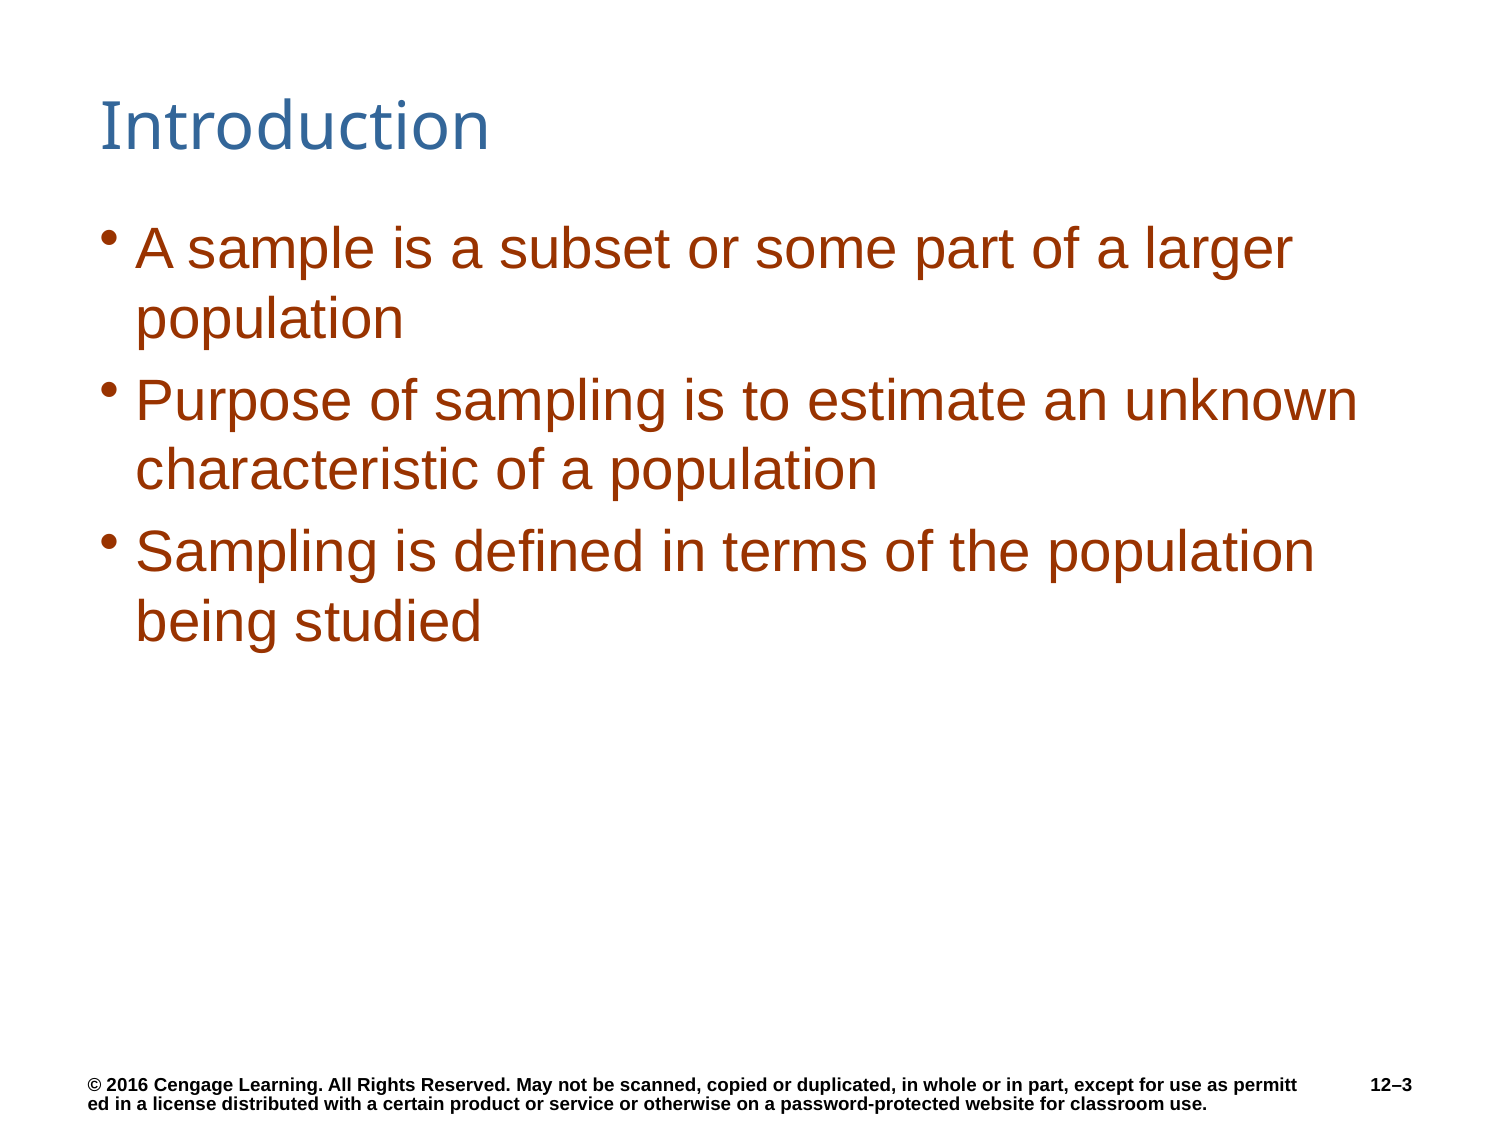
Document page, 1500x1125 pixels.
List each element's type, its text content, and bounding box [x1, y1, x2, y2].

list A sample is a subset or some part of a larger population Purpose of sampling is to estimate an unknown characteristic of a population Sampling is defined in terms of the population being studied [84, 202, 1414, 1013]
title Introduction [85, 75, 1411, 171]
footer © 2016 Cengage Learning. All Rights Reserved. May not be scanned, copied or duplicated, in whole or in part, except for use as permitted in a license distributed with a certain product or service or otherwise on a password-protected website for classroom use. [87, 1057, 1050, 1103]
slide_number 12–3 [1050, 1042, 1413, 1103]
